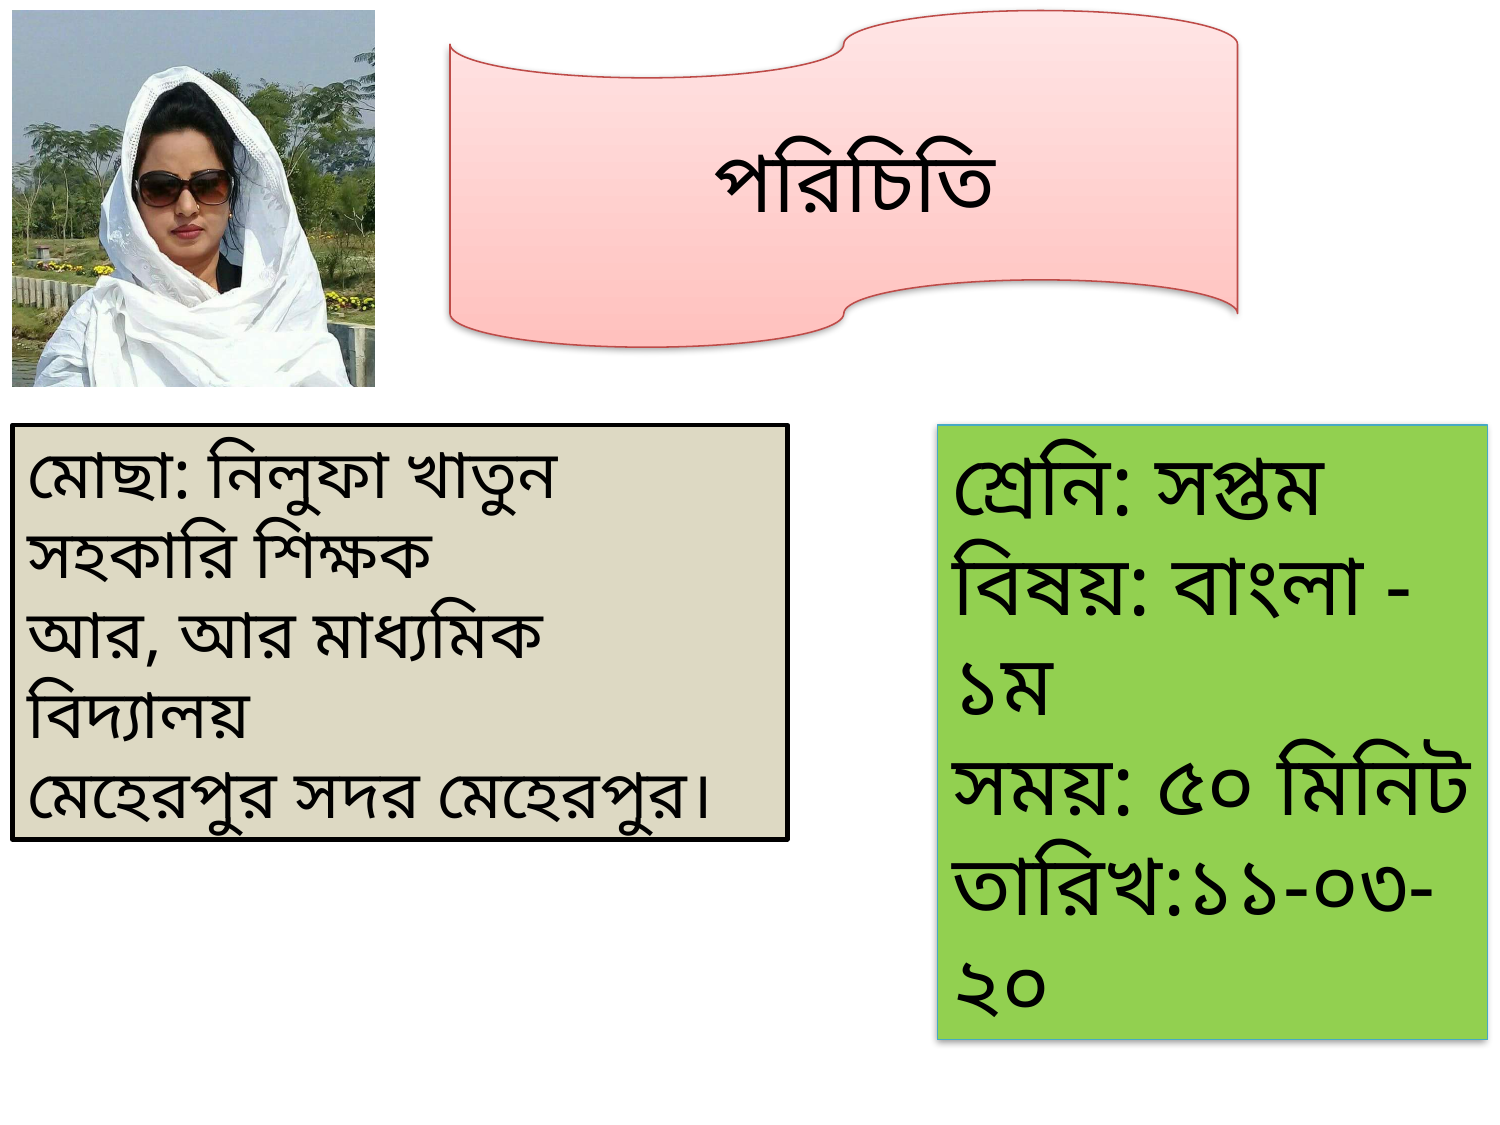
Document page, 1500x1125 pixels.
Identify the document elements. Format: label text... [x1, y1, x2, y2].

picture [12, 10, 376, 387]
text_box শ্রেনি: সপ্তম বিষয়: বাংলা -১ম সময়: ৫০ মিনিট তারিখ:১১-০৩-২০ [937, 424, 1488, 1040]
text_box পরিচিতি [449, 9, 1239, 348]
text_box মোছা: নিলুফা খাতুন সহকারি শিক্ষক আর, আর মাধ্যমিক বিদ্যালয় মেহেরপুর সদর মেহেরপুর। [10, 423, 790, 842]
